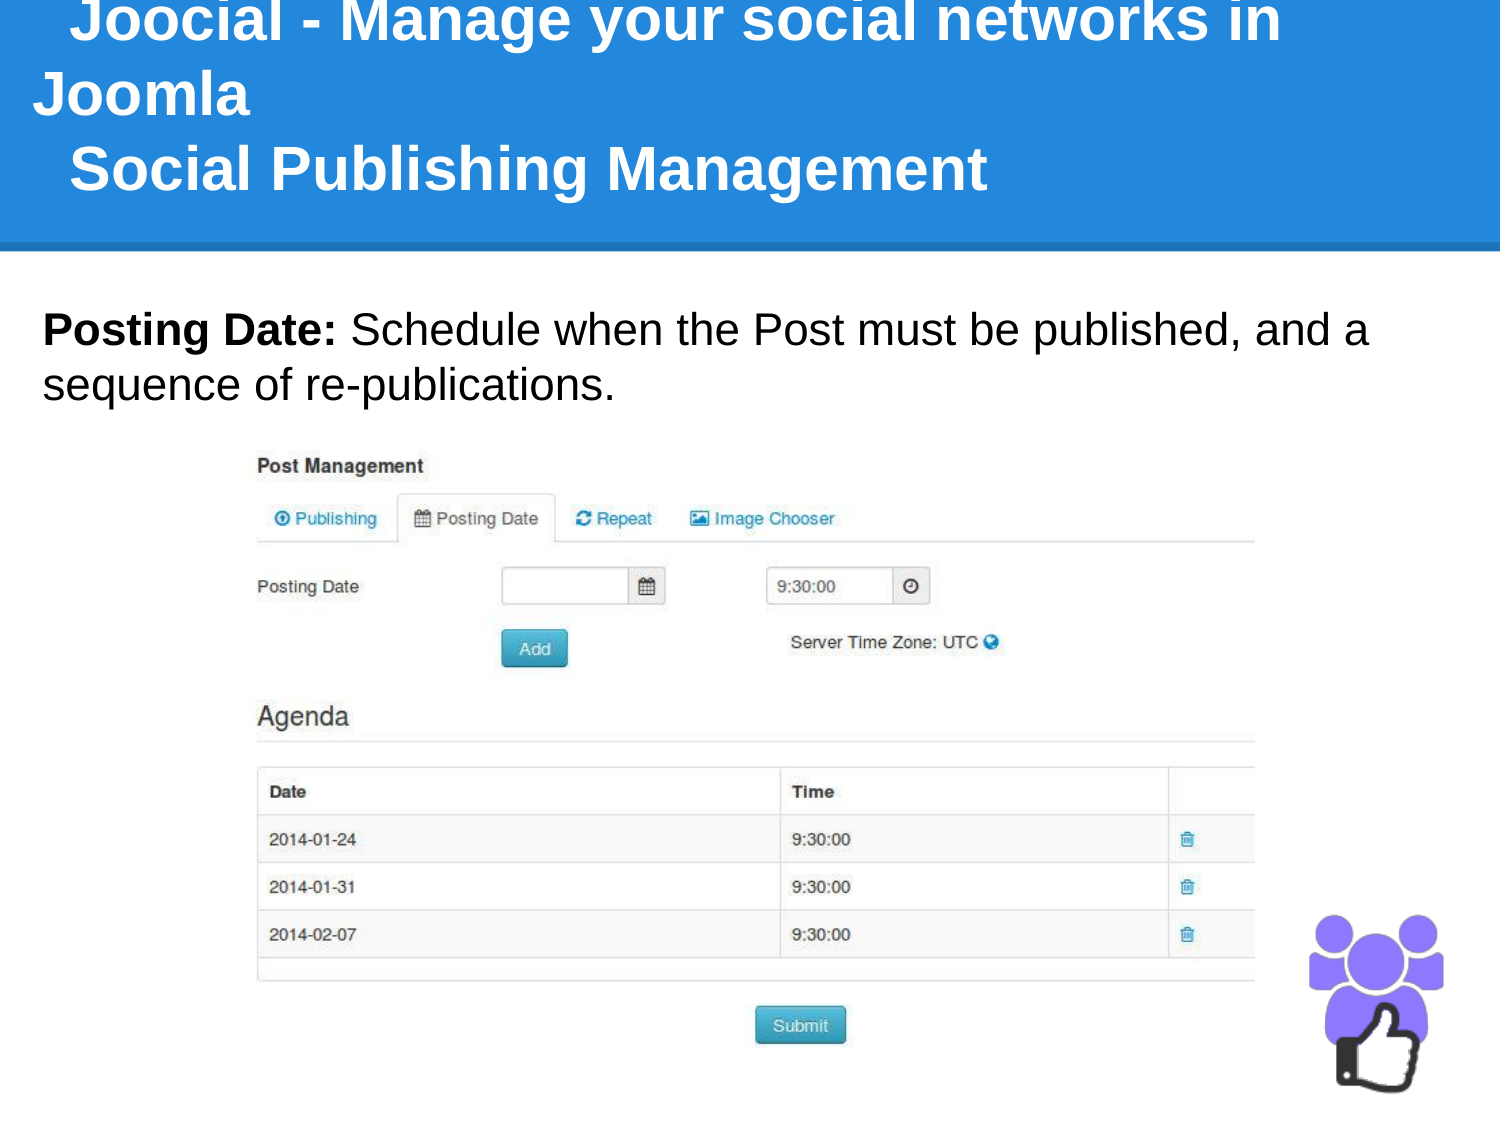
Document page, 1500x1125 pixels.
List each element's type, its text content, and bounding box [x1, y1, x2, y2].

text_box Posting Date: Schedule when the Post must be published, and a sequence of re-publications. [27, 284, 1494, 777]
picture [1277, 907, 1478, 1108]
title Joocial - Manage your social networks in Joomla Social Publishing Management [17, 29, 1500, 218]
picture [245, 439, 1255, 1074]
